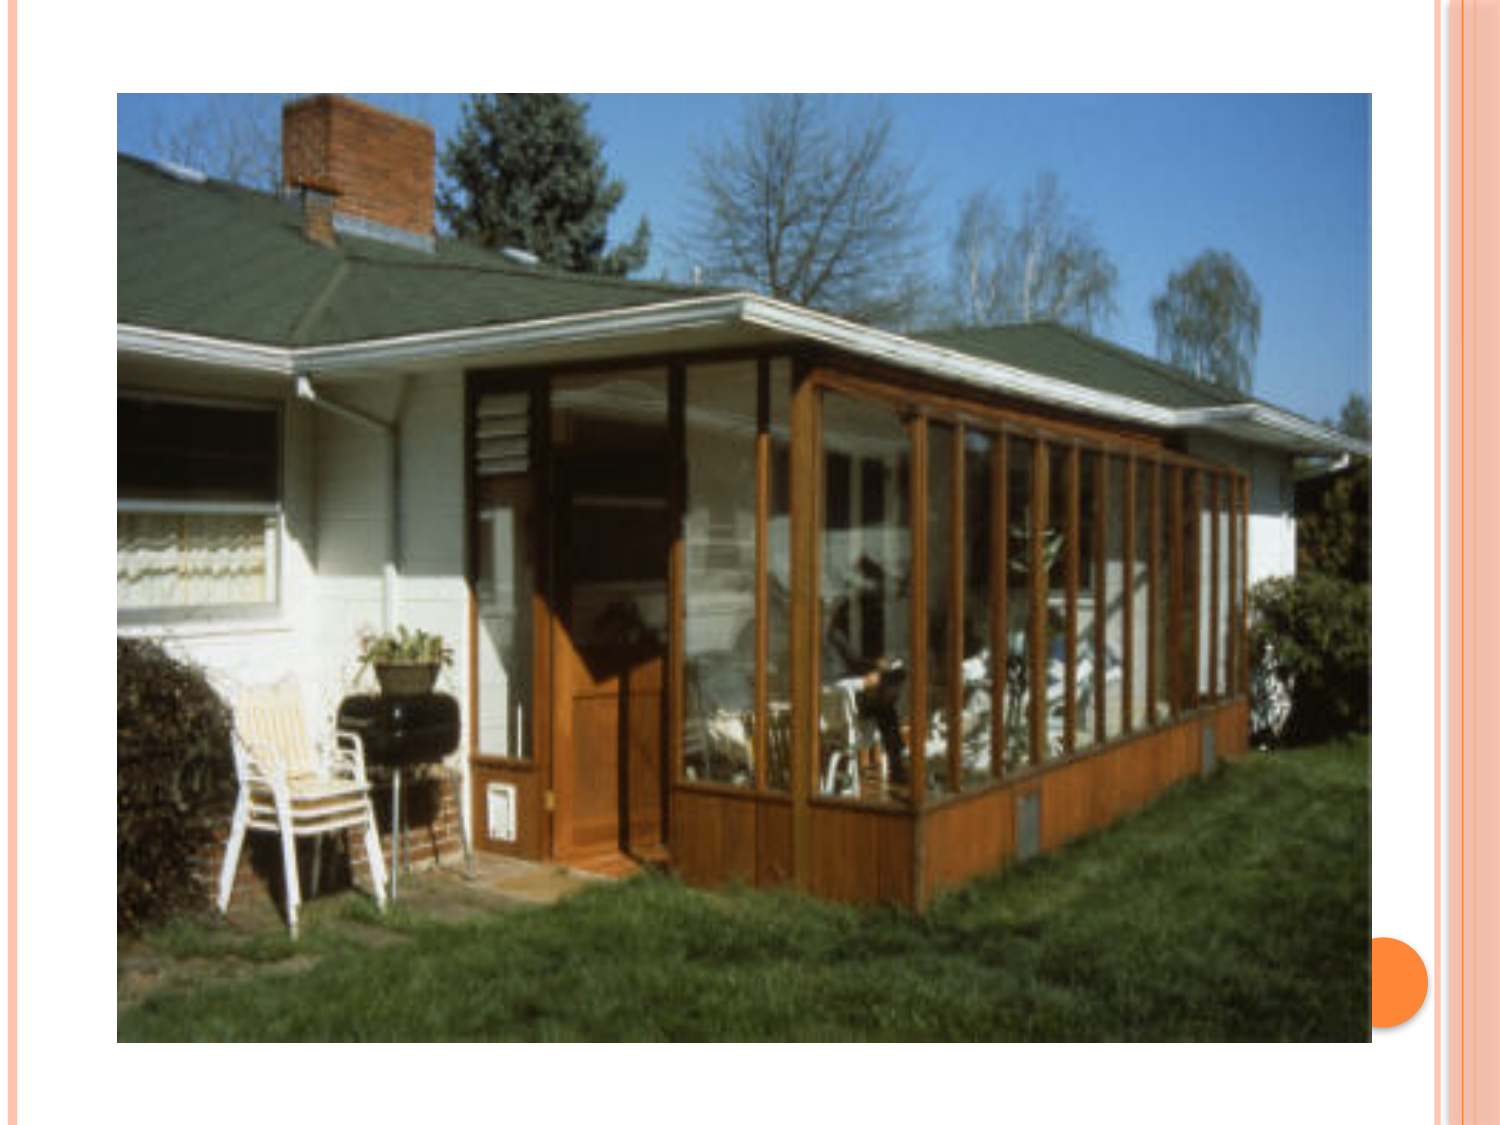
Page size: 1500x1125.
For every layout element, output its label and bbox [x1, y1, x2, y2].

list [116, 93, 1372, 1044]
